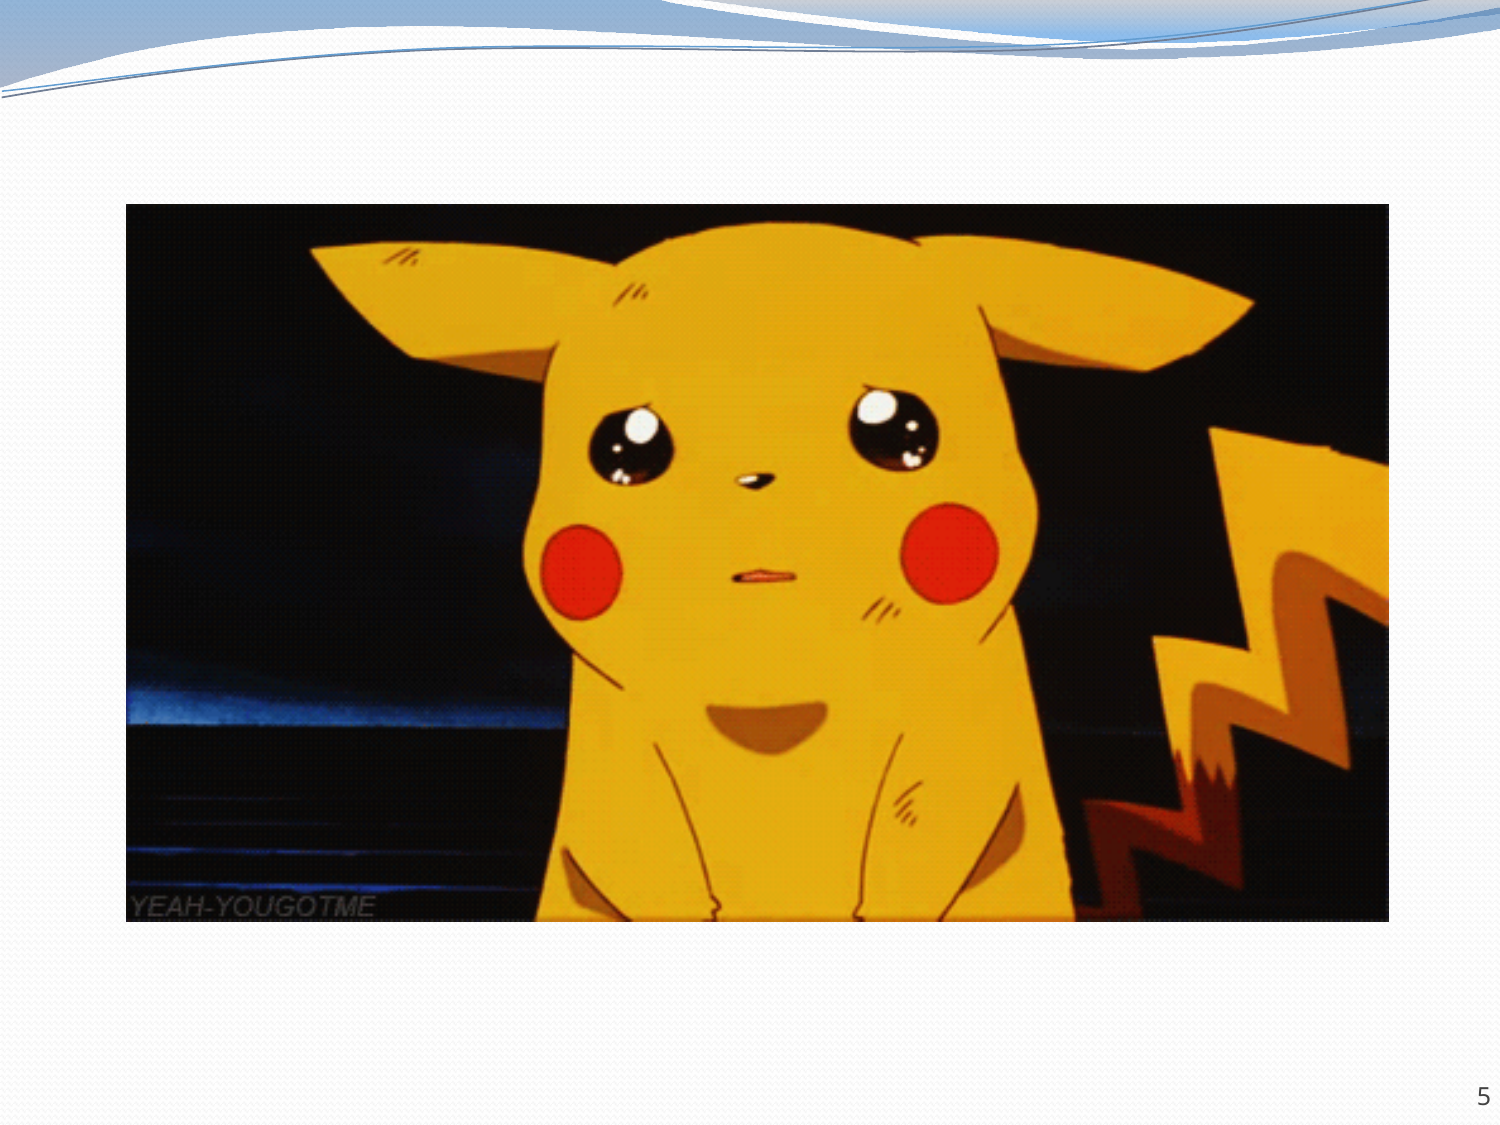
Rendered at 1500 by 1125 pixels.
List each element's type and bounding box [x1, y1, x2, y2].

picture [126, 204, 1389, 922]
